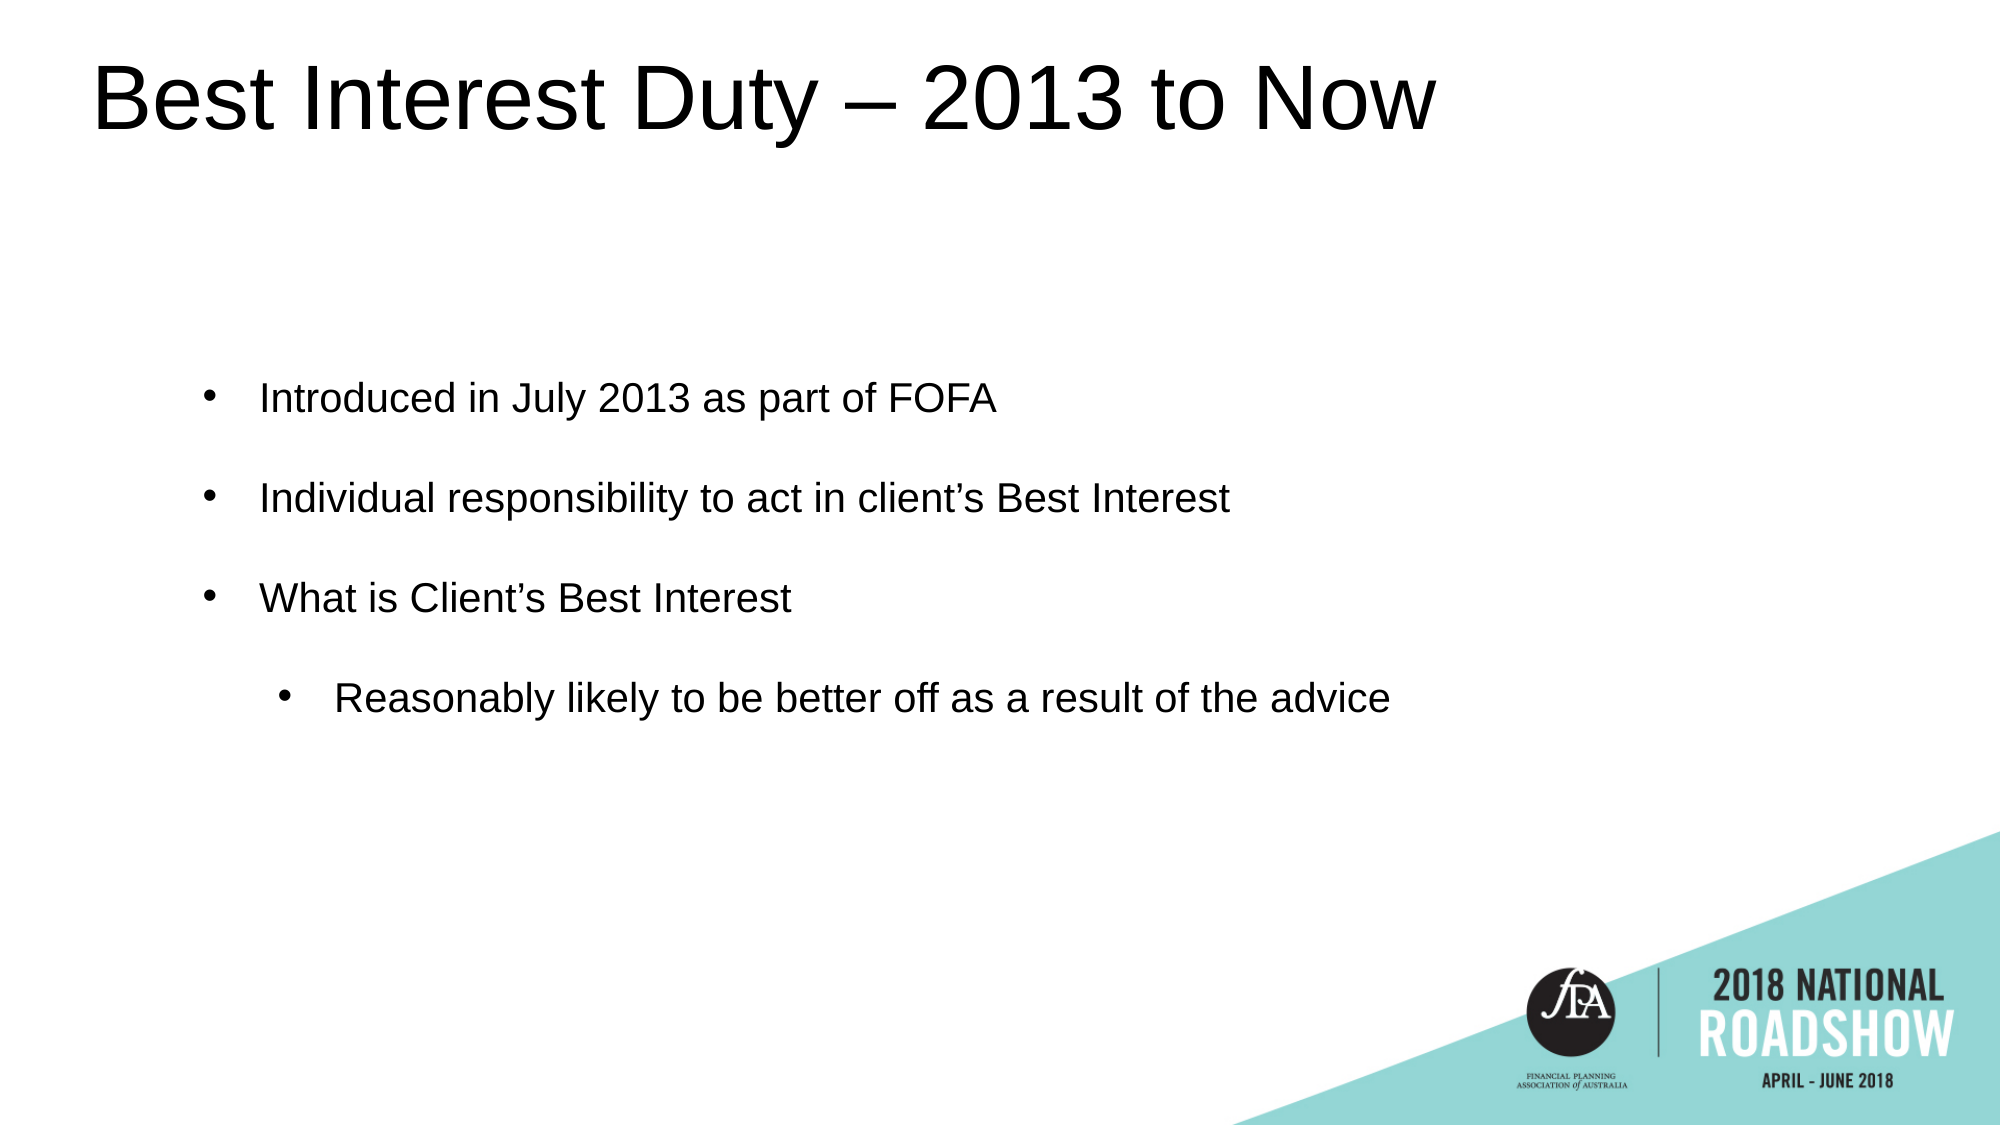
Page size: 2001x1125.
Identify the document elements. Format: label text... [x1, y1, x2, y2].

picture [0, 0, 2000, 1125]
title Best Interest Duty – 2013 to Now [83, 0, 1810, 210]
text_box Introduced in July 2013 as part of FOFA Individual responsibility to act in client’s Best Interest What is Client’s Best Interest Reasonably likely to be better off as a result of the advice [195, 363, 1400, 778]
